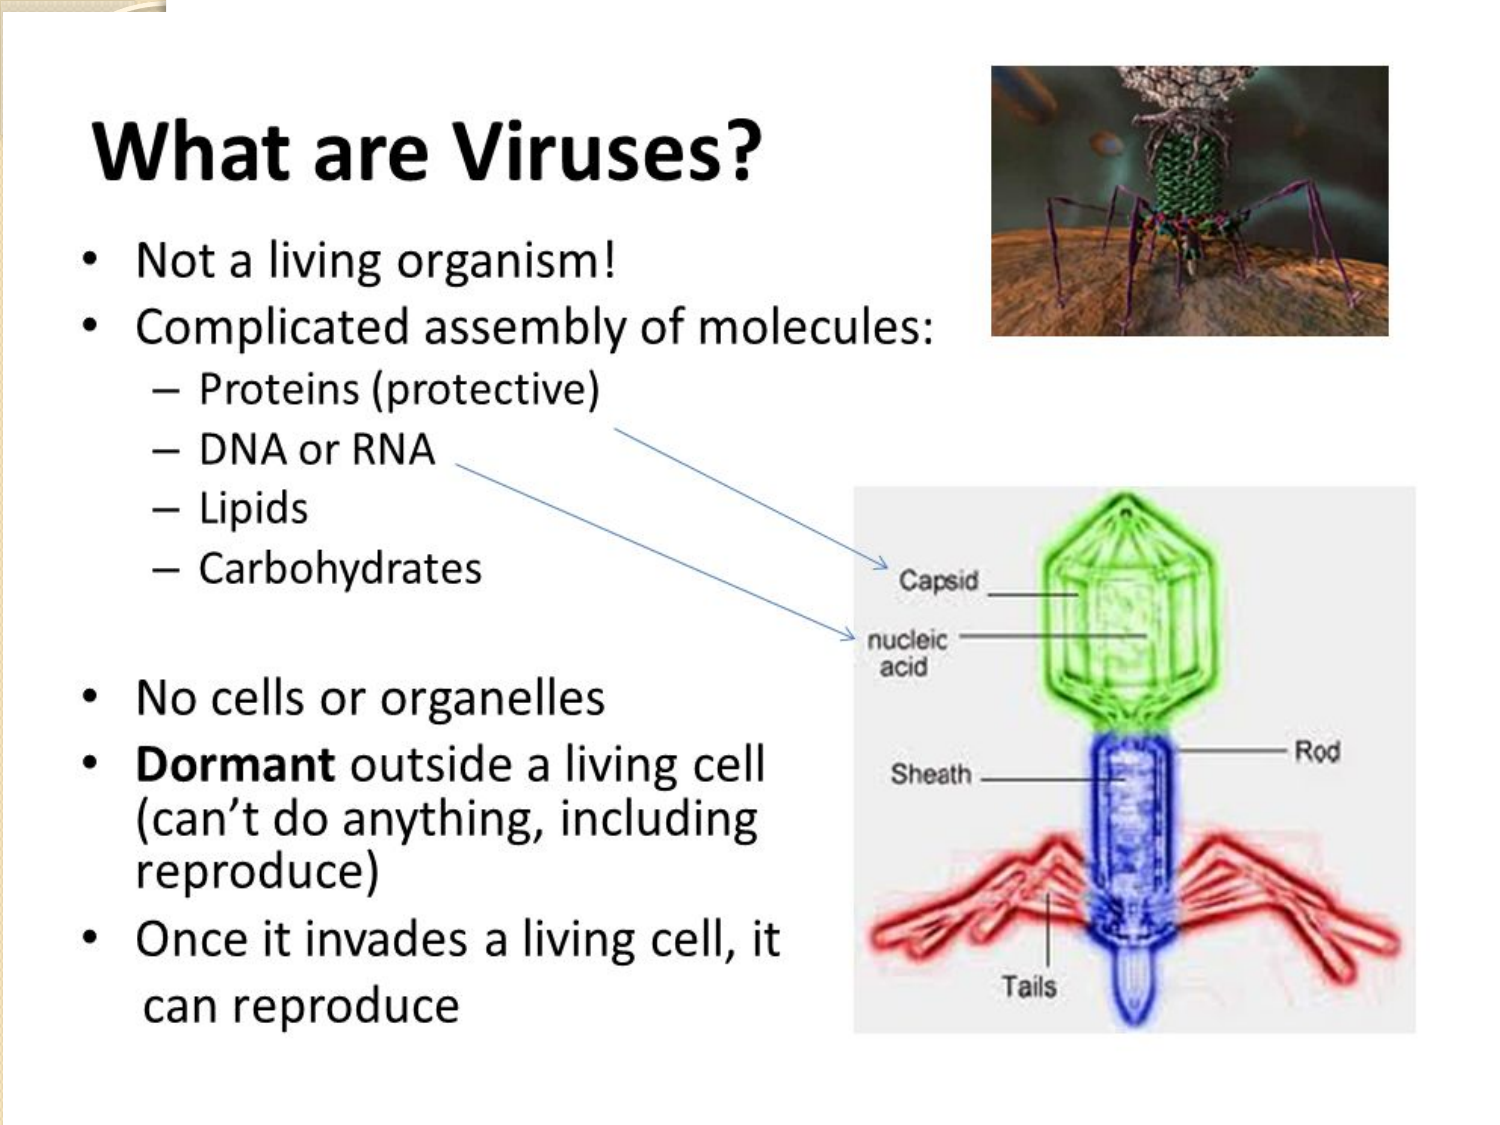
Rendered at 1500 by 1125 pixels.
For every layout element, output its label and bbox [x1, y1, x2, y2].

list [2, 12, 1454, 1125]
